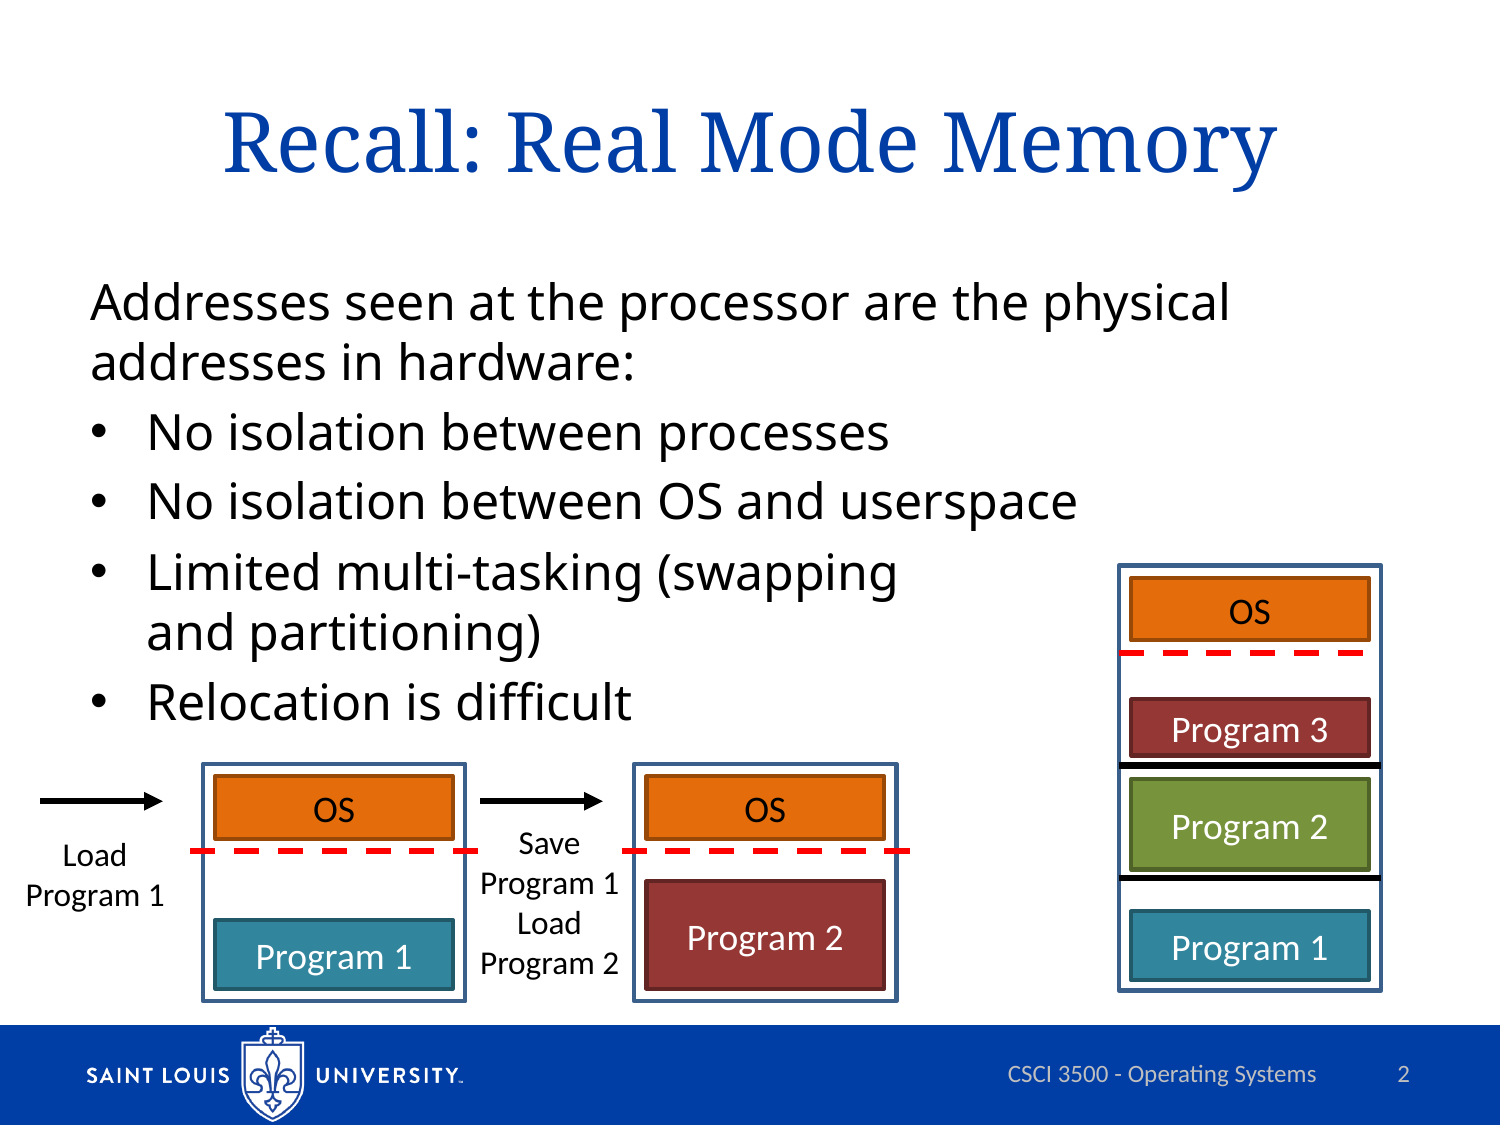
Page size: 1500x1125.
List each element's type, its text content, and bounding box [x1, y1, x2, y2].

list Addresses seen at the processor are the physical addresses in hardware: No isolation between processes No isolation between OS and userspace Limited multi-tasking (swapping and partitioning) Relocation is difficult [75, 262, 1425, 1005]
slide_number 2 [1074, 1042, 1425, 1103]
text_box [1118, 565, 1382, 991]
footer CSCI 3500 - Operating Systems [924, 1042, 1074, 1103]
picture [87, 1027, 463, 1122]
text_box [9, 763, 922, 1002]
title Recall: Real Mode Memory [75, 45, 1425, 233]
